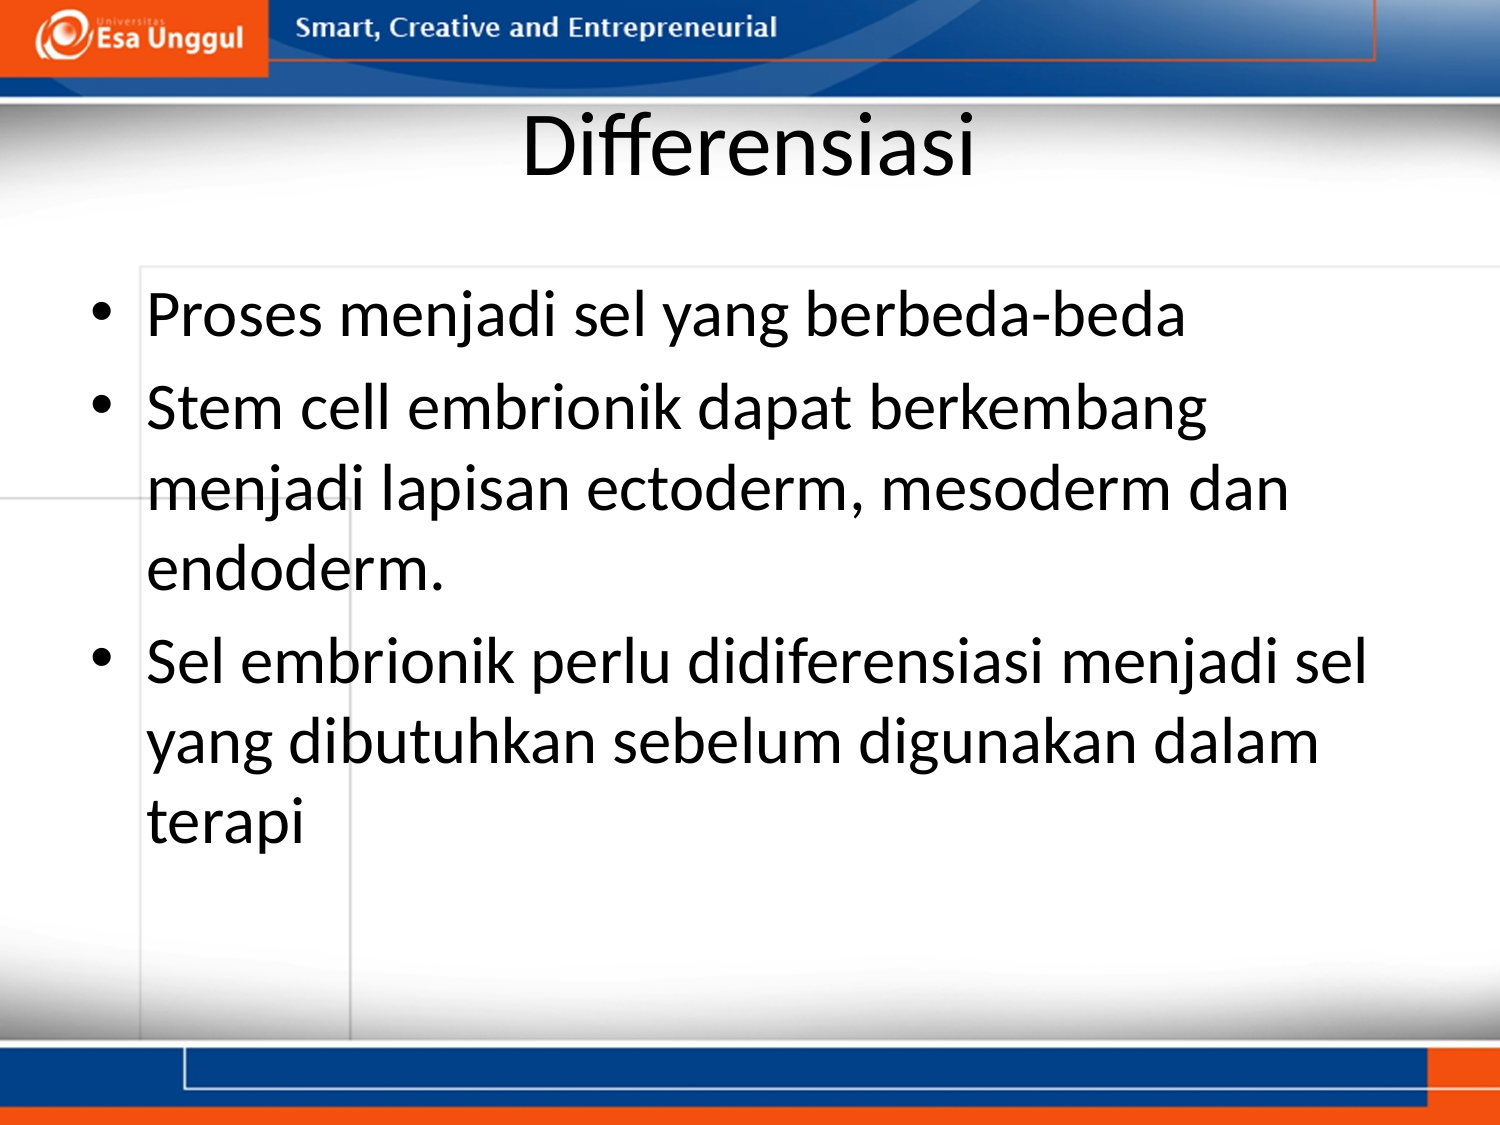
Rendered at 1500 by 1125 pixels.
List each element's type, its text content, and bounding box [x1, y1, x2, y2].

title Differensiasi [75, 45, 1425, 233]
list Proses menjadi sel yang berbeda-beda Stem cell embrionik dapat berkembang menjadi lapisan ectoderm, mesoderm dan endoderm. Sel embrionik perlu didiferensiasi menjadi sel yang dibutuhkan sebelum digunakan dalam terapi [75, 262, 1425, 1005]
picture [0, 0, 1500, 1125]
